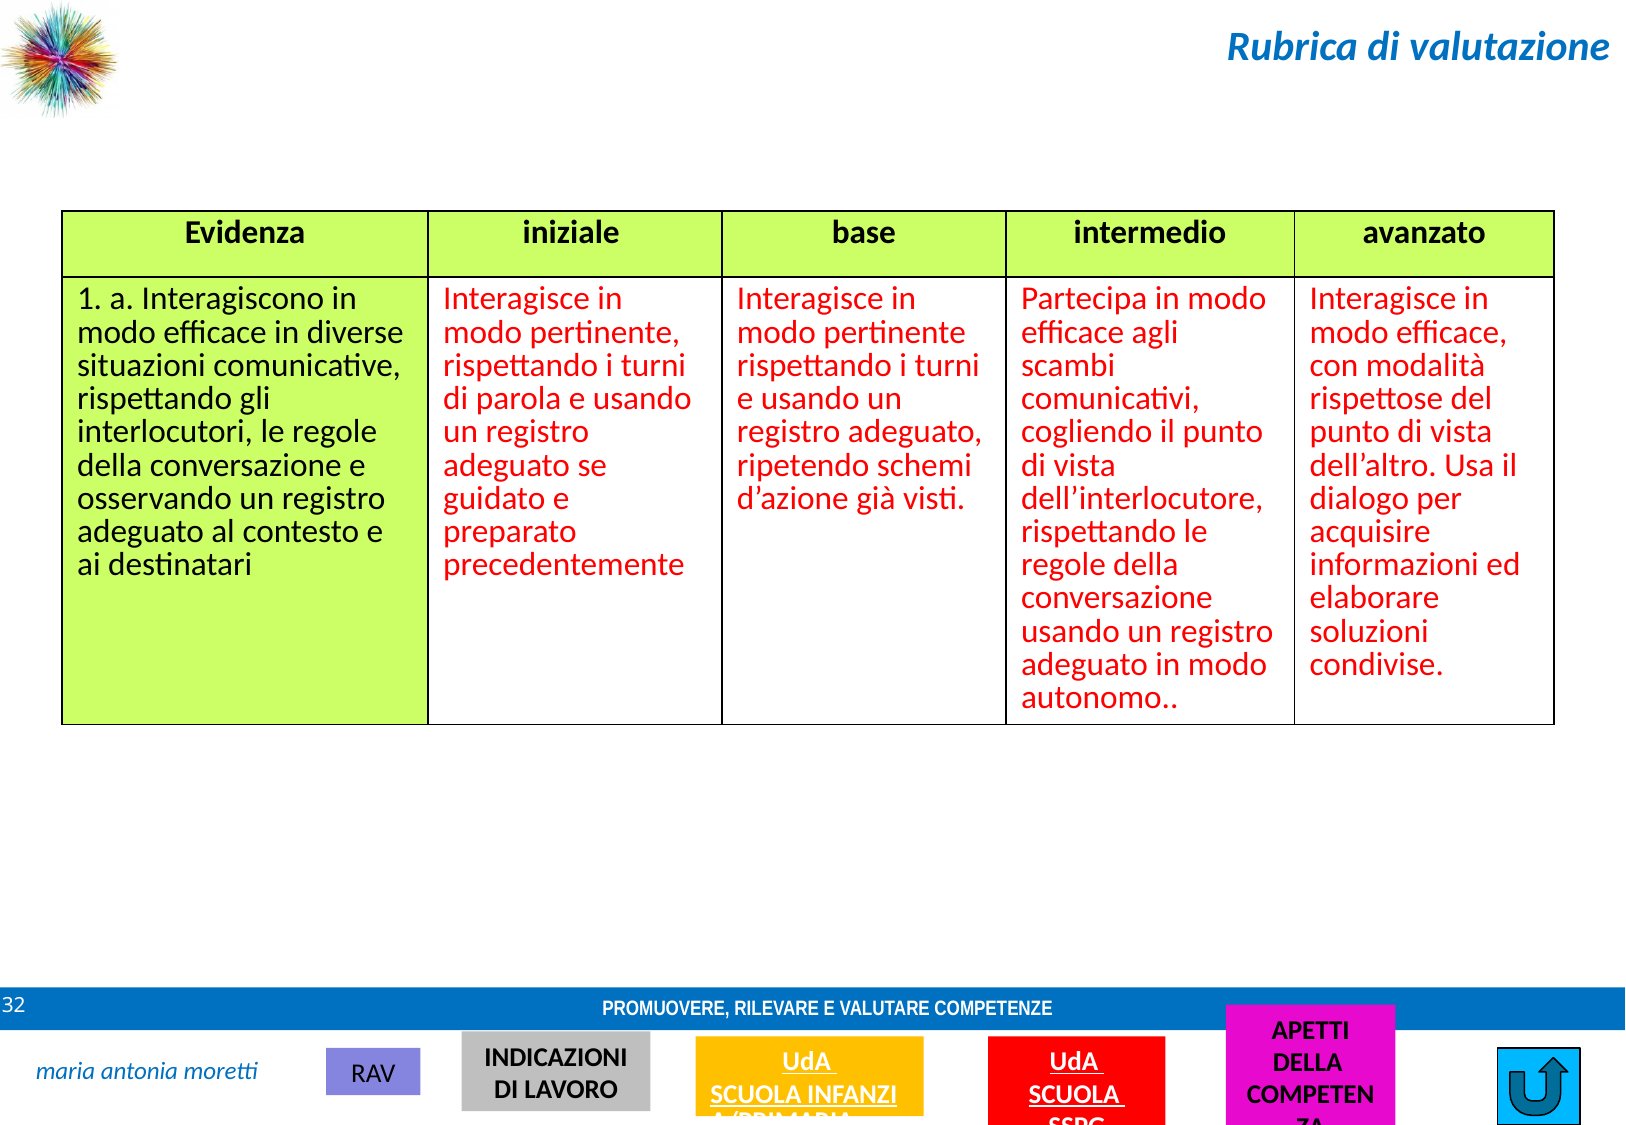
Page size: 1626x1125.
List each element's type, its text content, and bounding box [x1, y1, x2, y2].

table_cell Interagisce in modo efficace, con modalità rispettose del punto di vista dell’altro. Usa il dialogo per acquisire informazioni ed elaborare soluzioni condivise. [1295, 278, 1553, 724]
picture [0, 0, 119, 118]
table_header iniziale [429, 212, 721, 276]
table_header intermedio [1007, 212, 1294, 276]
table_cell 1. a. Interagiscono in modo efficace in diverse situazioni comunicative, rispettando gli interlocutori, le regole della conversazione e osservando un registro adeguato al contesto e ai destinatari [63, 278, 427, 724]
table_cell Interagisce in modo pertinente, rispettando i turni di parola e usando un registro adeguato se guidato e preparato precedentemente [429, 278, 721, 724]
table_cell Interagisce in modo pertinente rispettando i turni e usando un registro adeguato, ripetendo schemi d’azione già visti. [723, 278, 1005, 724]
table_cell Partecipa in modo efficace agli scambi comunicativi, cogliendo il punto di vista dell’interlocutore, rispettando le regole della conversazione usando un registro adeguato in modo autonomo.. [1007, 278, 1294, 724]
table_header avanzato [1295, 212, 1553, 276]
text_box Rubrica di valutazione [953, 11, 1625, 77]
table_header Evidenza [63, 212, 427, 276]
table_header base [723, 212, 1005, 276]
